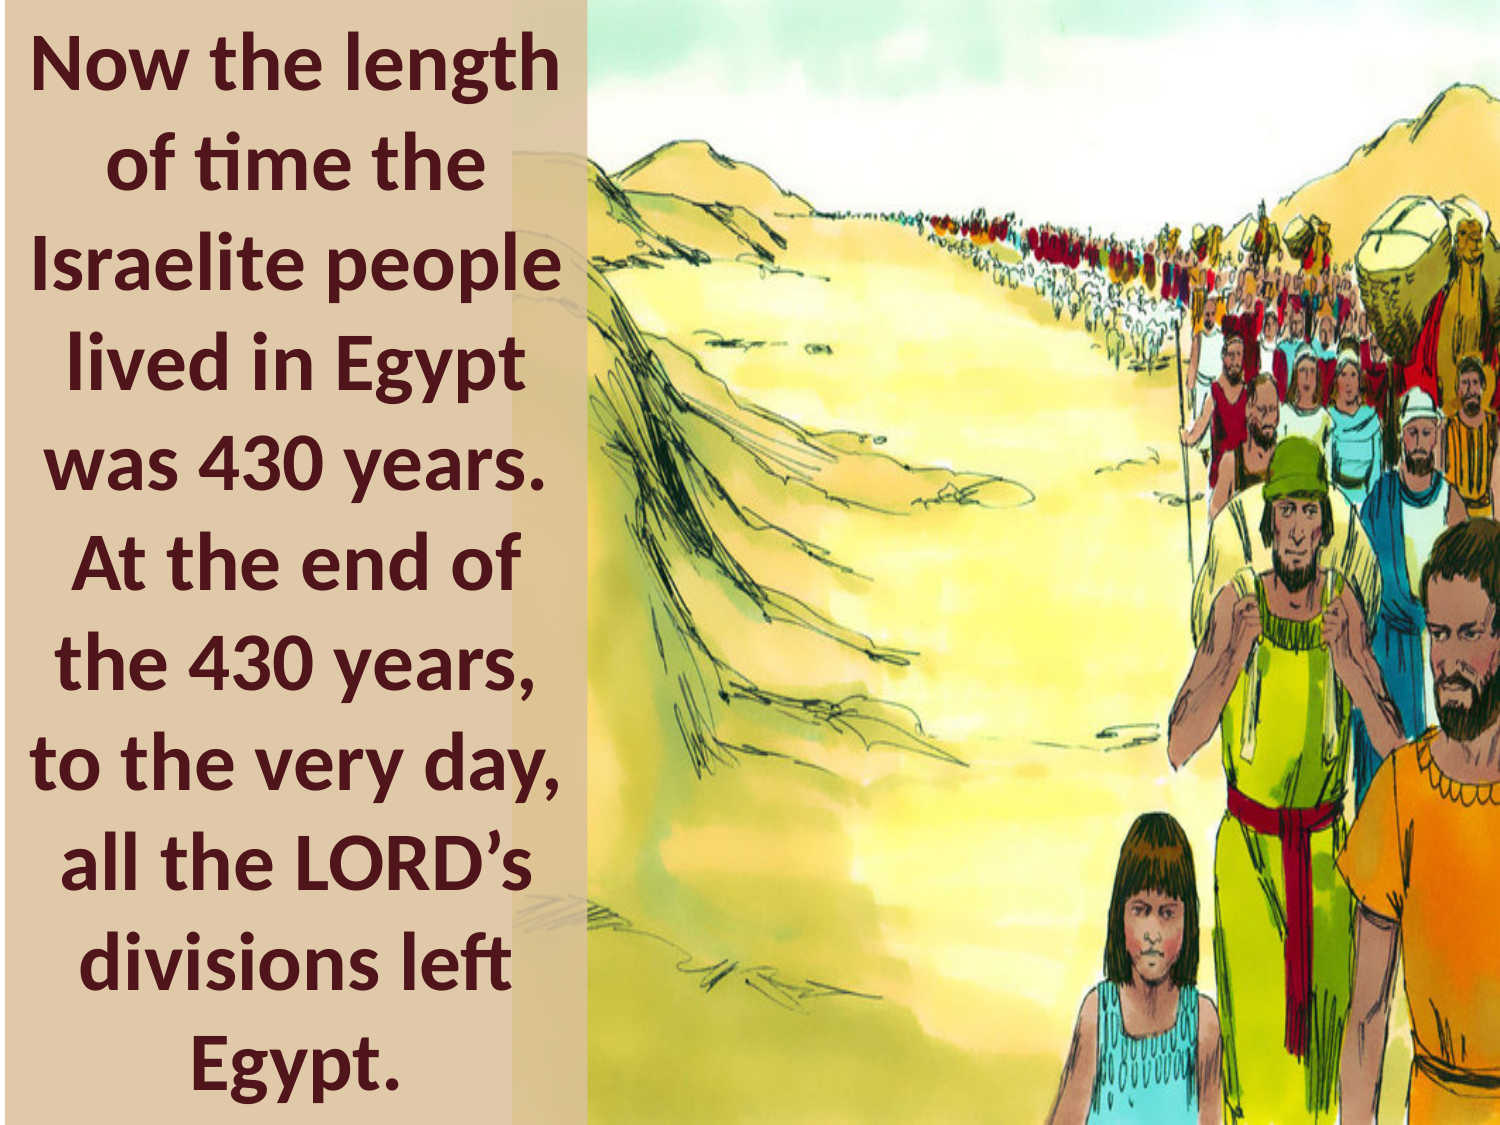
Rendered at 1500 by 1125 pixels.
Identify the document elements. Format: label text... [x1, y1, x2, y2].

picture [512, 0, 1500, 1125]
list Now the length of time the Israelite people lived in Egypt was 430 years. At the end of the 430 years, to the very day, all the Lord’s divisions left Egypt. [4, 0, 510, 1125]
